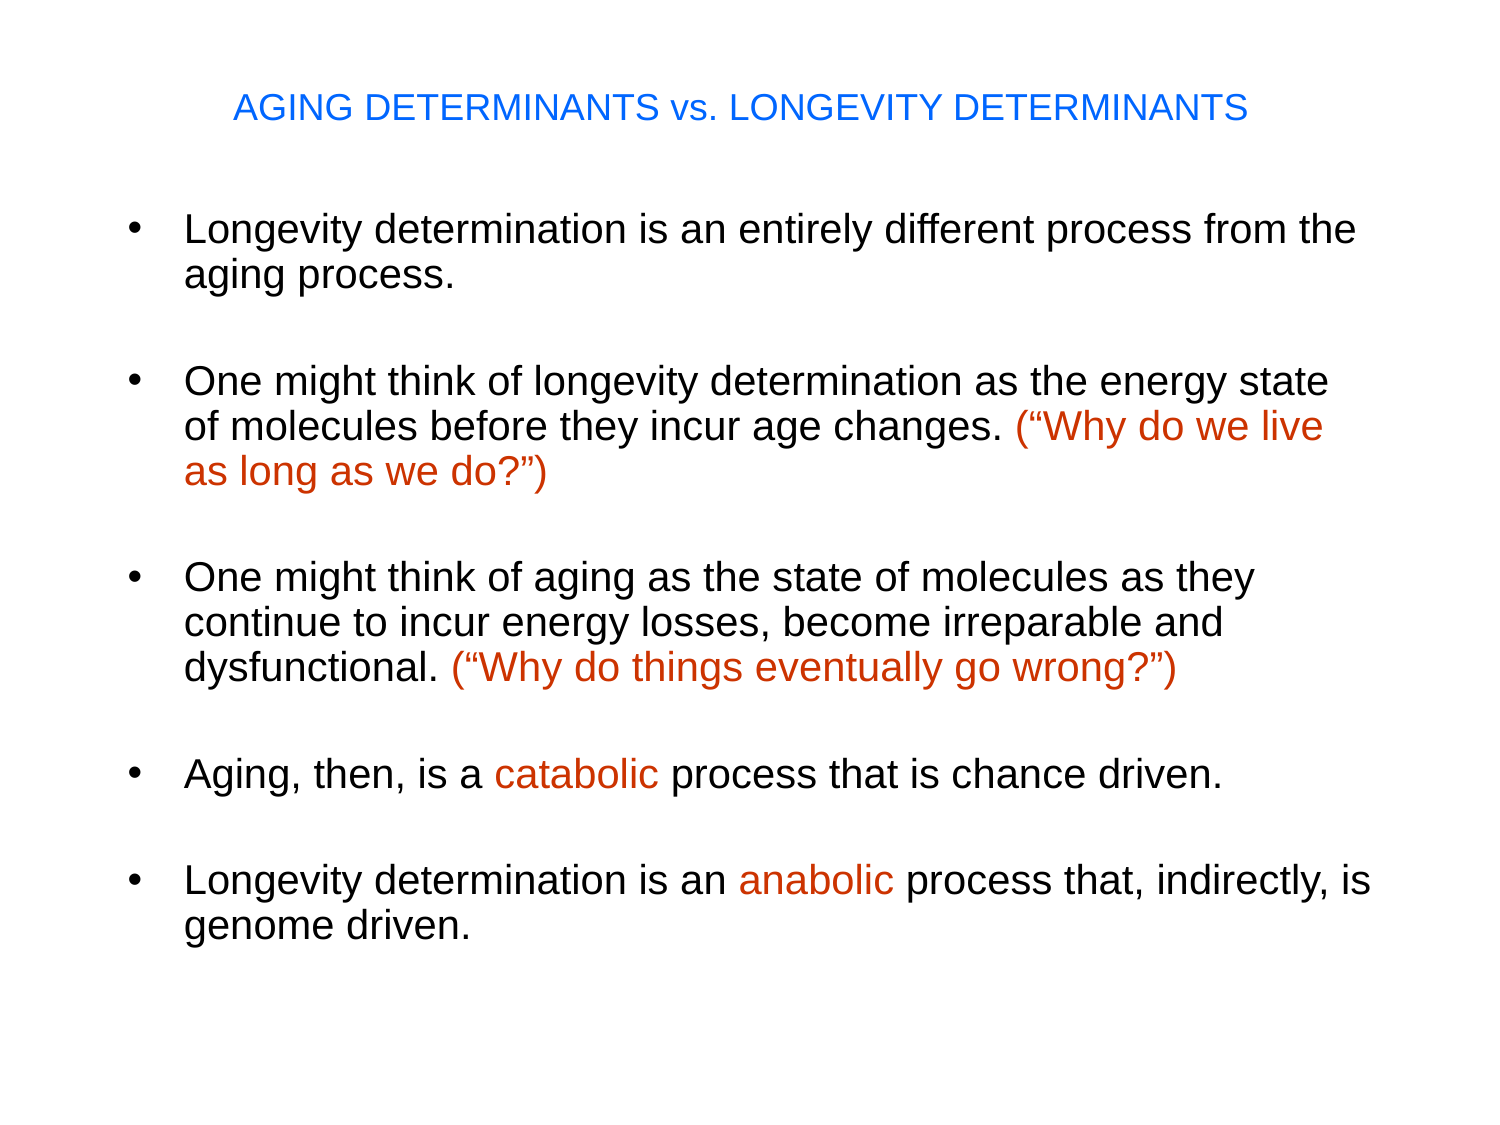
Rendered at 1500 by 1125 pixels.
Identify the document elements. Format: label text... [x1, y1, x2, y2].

title AGING DETERMINANTS vs. LONGEVITY DETERMINANTS [112, 12, 1388, 188]
list Longevity determination is an entirely different process from the aging process. One might think of longevity determination as the energy state of molecules before they incur age changes. (“Why do we live as long as we do?”) One might think of aging as the state of molecules as they continue to incur energy losses, become irreparable and dysfunctional. (“Why do things eventually go wrong?”) Aging, then, is a catabolic process that is chance driven. Longevity determination is an anabolic process that, indirectly, is genome driven. [112, 200, 1388, 1000]
